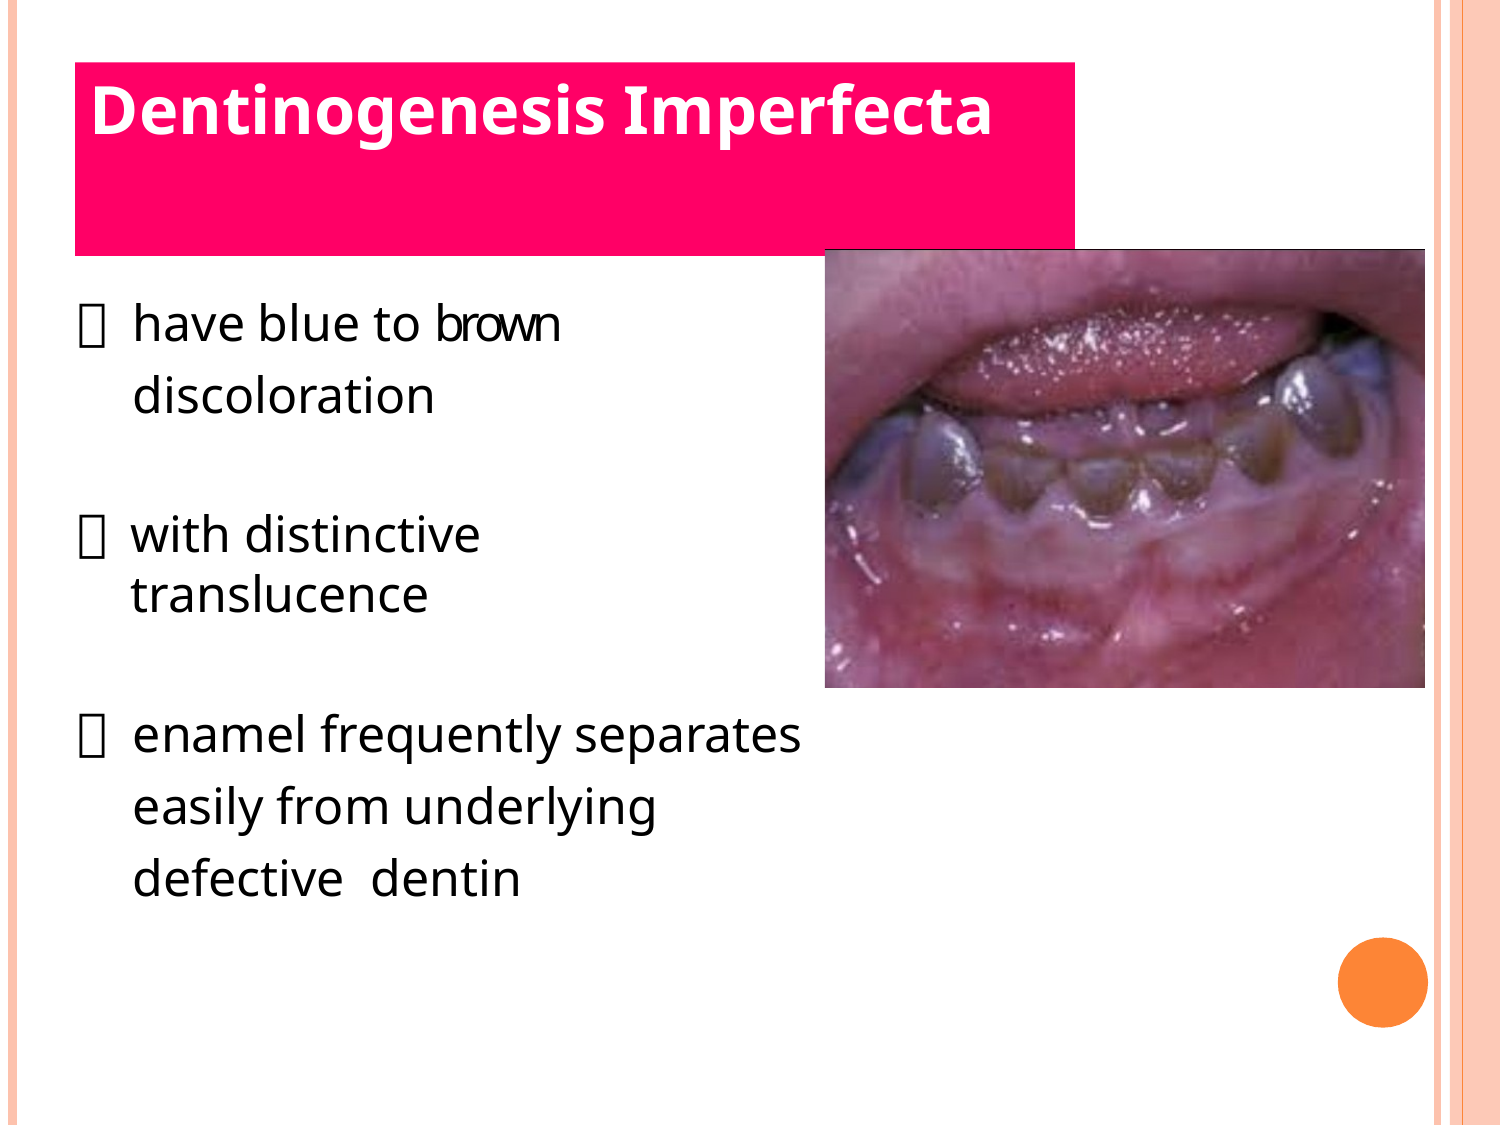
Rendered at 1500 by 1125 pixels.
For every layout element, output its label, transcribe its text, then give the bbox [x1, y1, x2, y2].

title Dentinogenesis Imperfecta [75, 62, 1075, 256]
text_box [824, 249, 1425, 688]
text_box have blue to brown discoloration with distinctive translucence enamel frequently separates easily from underlying defective dentin [66, 277, 883, 907]
